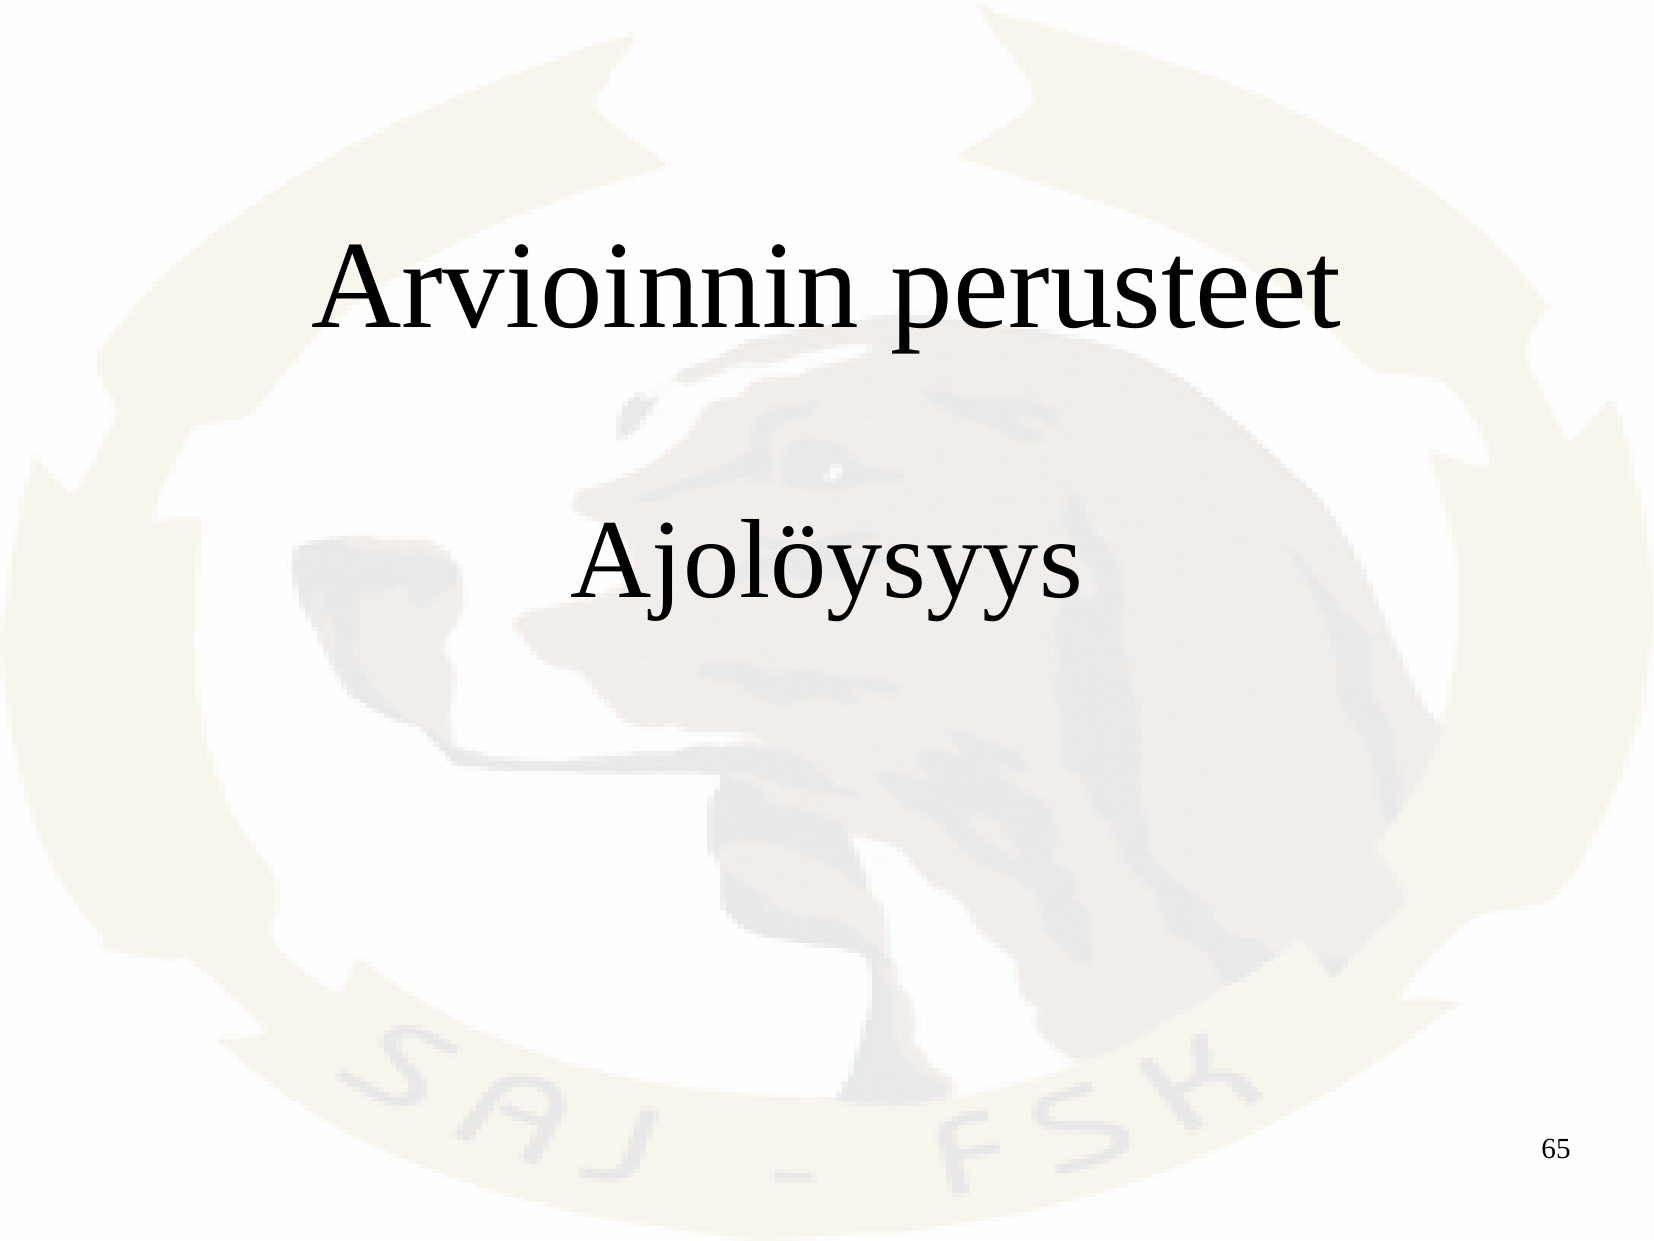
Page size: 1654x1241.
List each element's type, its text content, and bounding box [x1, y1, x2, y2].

subtitle Ajolöysyys [206, 484, 1447, 785]
slide_number 65 [1185, 1129, 1571, 1216]
title Arvioinnin perusteet [206, 202, 1447, 395]
